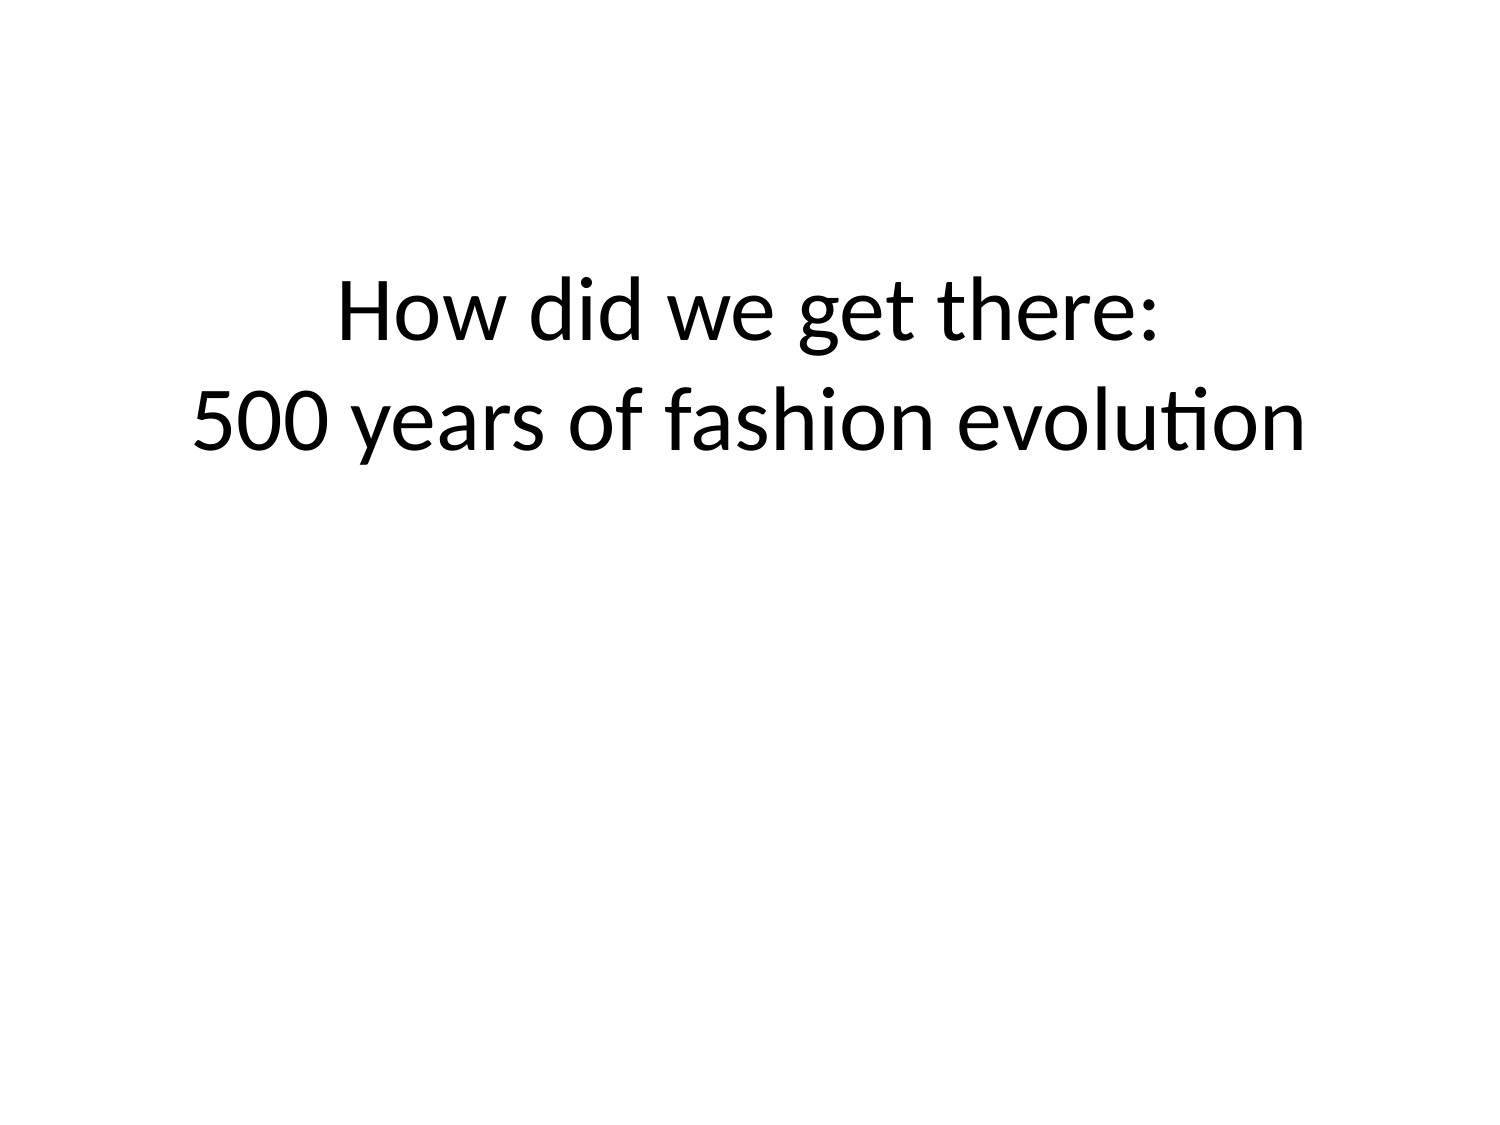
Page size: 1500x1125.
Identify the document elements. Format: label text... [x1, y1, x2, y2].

title How did we get there: 500 years of fashion evolution [75, 232, 1425, 486]
